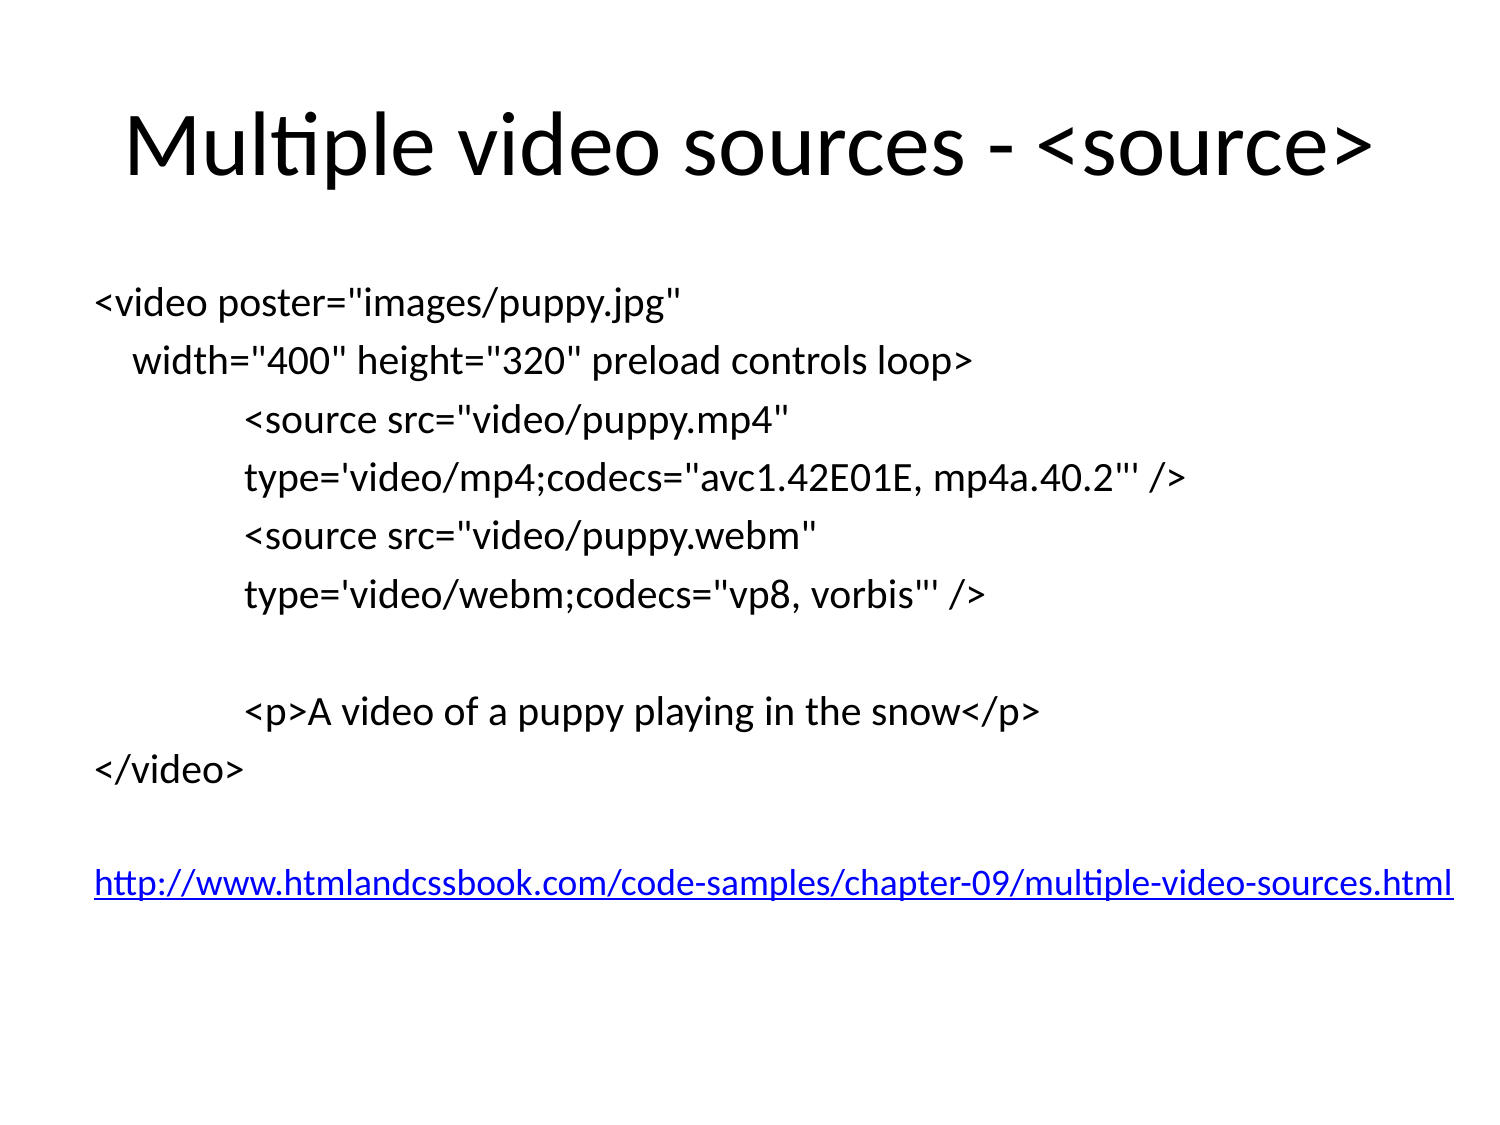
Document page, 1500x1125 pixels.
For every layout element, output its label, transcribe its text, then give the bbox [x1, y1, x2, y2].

list <video poster="images/puppy.jpg" width="400" height="320" preload controls loop> <source src="video/puppy.mp4" type='video/mp4;codecs="avc1.42E01E, mp4a.40.2"' /> <source src="video/puppy.webm" type='video/webm;codecs="vp8, vorbis"' /> <p>A video of a puppy playing in the snow</p> </video> http://www.htmlandcssbook.com/code-samples/chapter-09/multiple-video-sources.html [79, 267, 1500, 1010]
title Multiple video sources - <source> [75, 45, 1425, 233]
